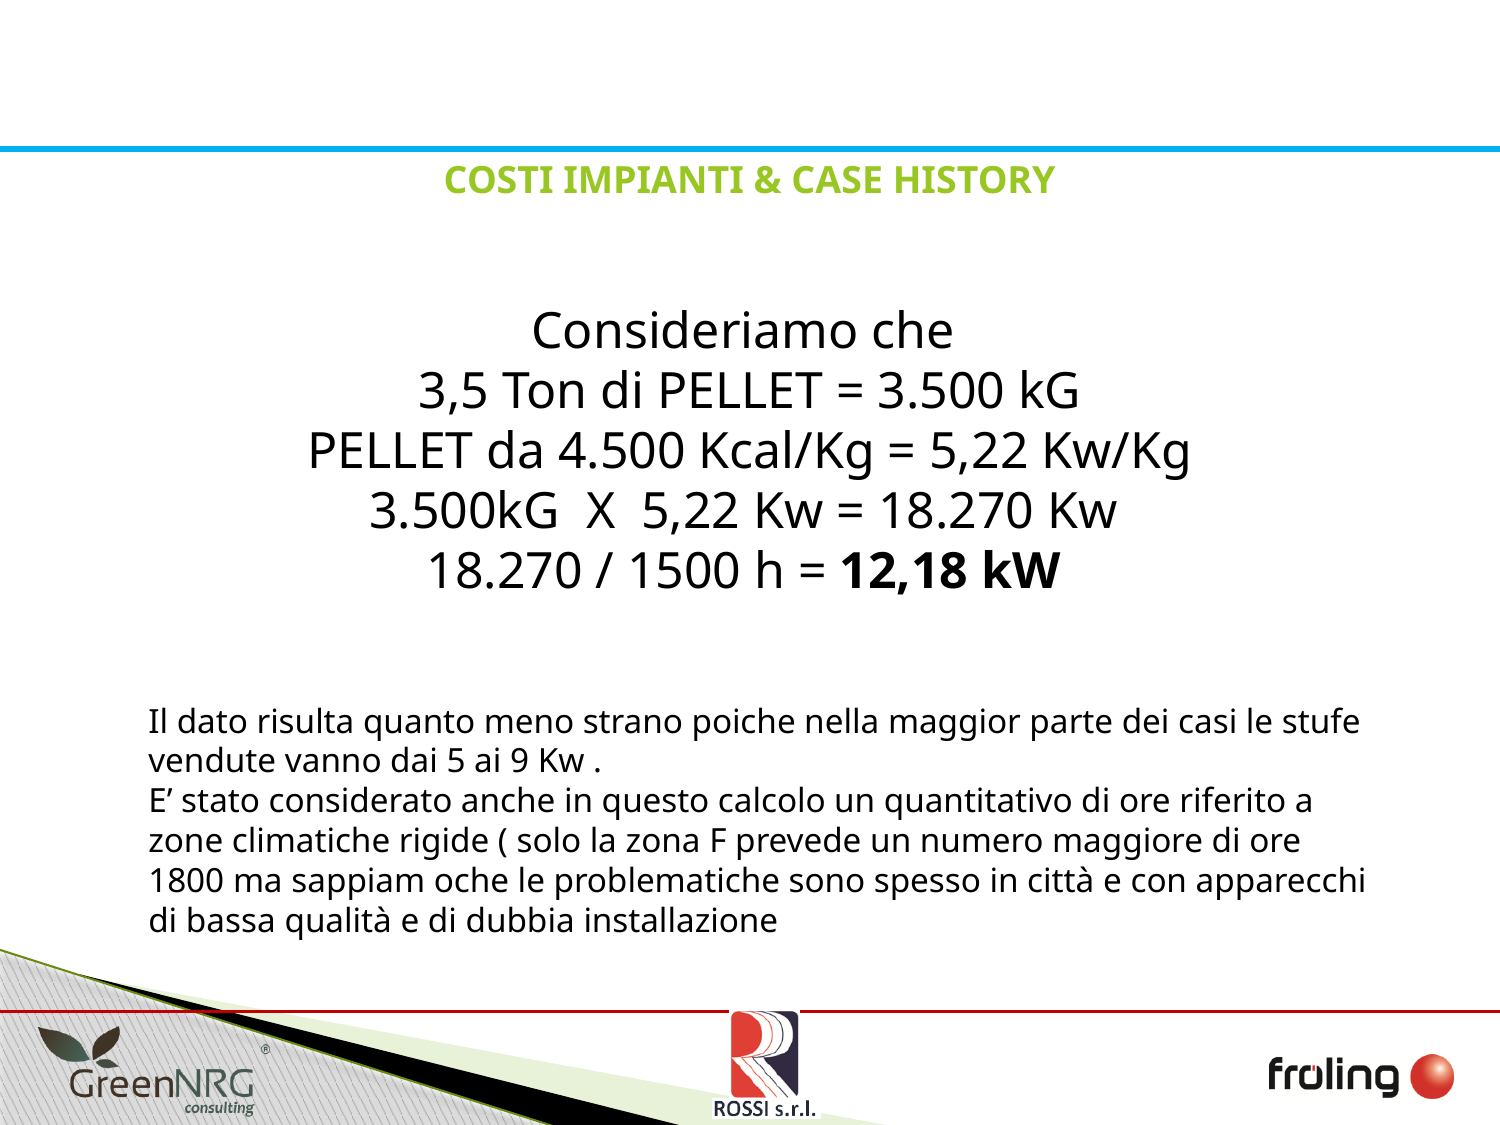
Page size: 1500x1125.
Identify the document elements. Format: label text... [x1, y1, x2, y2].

picture [12, 964, 289, 1125]
picture [1268, 1054, 1454, 1099]
picture [711, 1009, 821, 1119]
text_box Consideriamo che 3,5 Ton di PELLET = 3.500 kG PELLET da 4.500 Kcal/Kg = 5,22 Kw/Kg 3.500kG X 5,22 Kw = 18.270 Kw 18.270 / 1500 h = 12,18 kW [292, 290, 1207, 606]
text_box Il dato risulta quanto meno strano poiche nella maggior parte dei casi le stufe vendute vanno dai 5 ai 9 Kw . E’ stato considerato anche in questo calcolo un quantitativo di ore riferito a zone climatiche rigide ( solo la zona F prevede un numero maggiore di ore 1800 ma sappiam oche le problematiche sono spesso in città e con apparecchi di bassa qualità e di dubbia installazione [133, 692, 1388, 947]
text_box COSTI IMPIANTI & CASE HISTORY [428, 160, 1071, 209]
